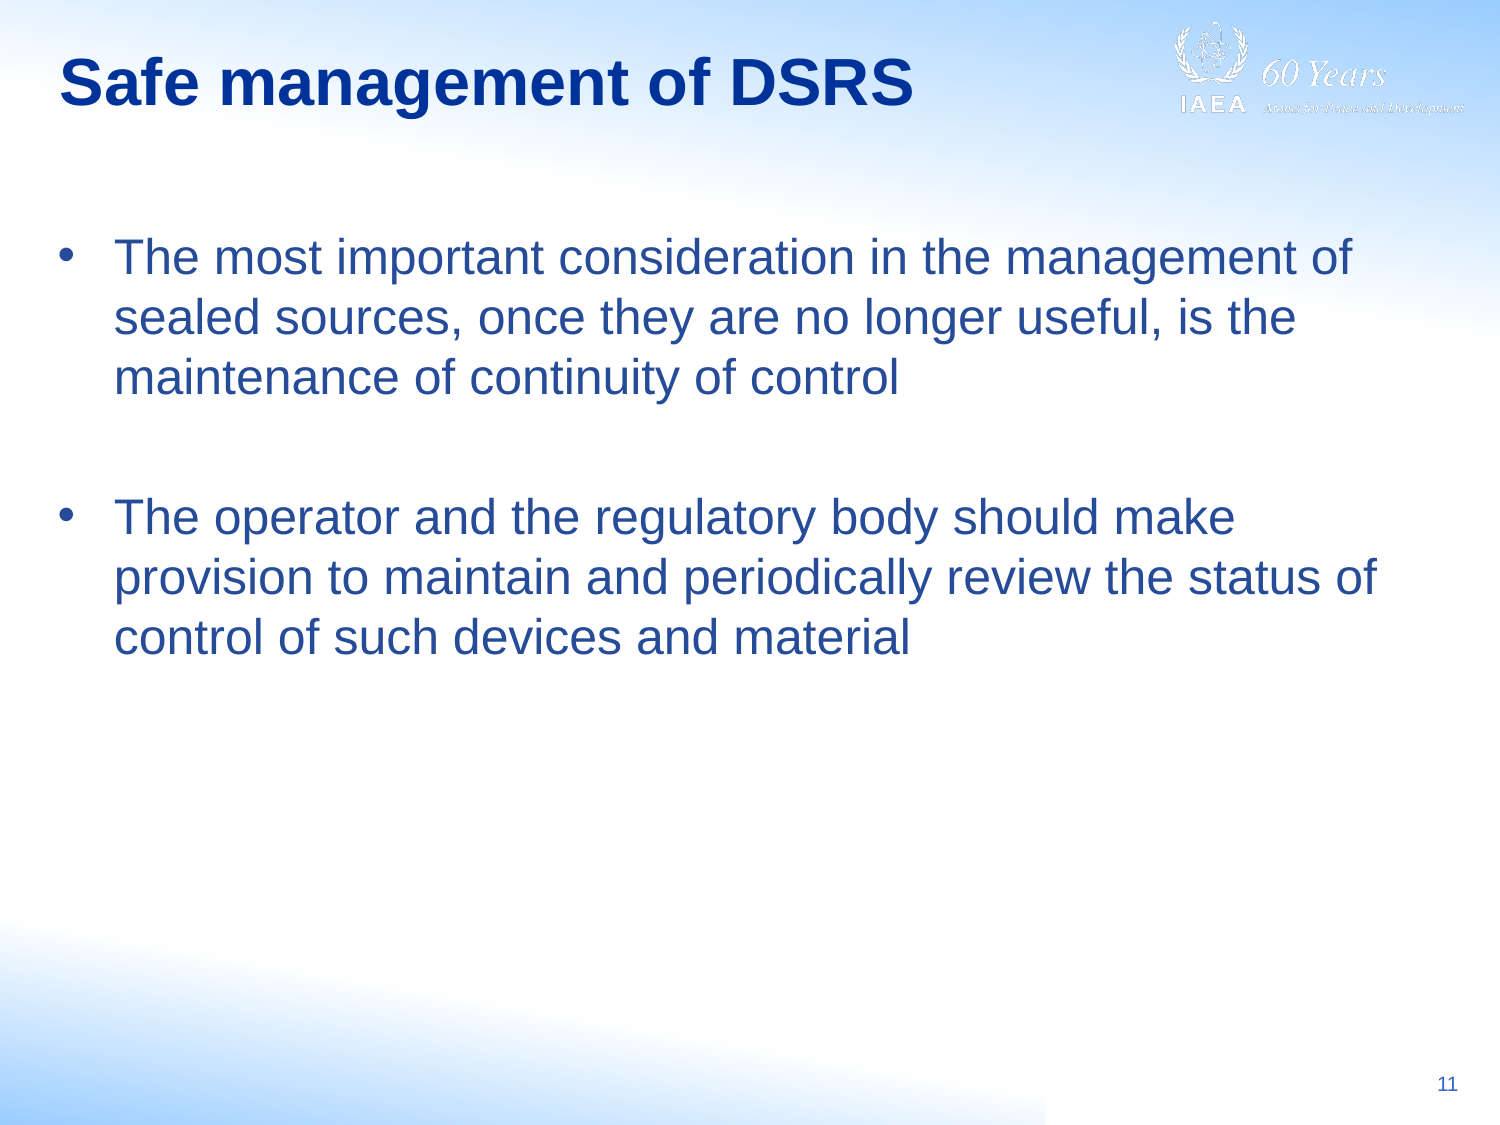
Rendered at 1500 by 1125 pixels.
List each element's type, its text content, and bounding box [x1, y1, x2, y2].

list The most important consideration in the management of sealed sources, once they are no longer useful, is the maintenance of continuity of control The operator and the regulatory body should make provision to maintain and periodically review the status of control of such devices and material [42, 216, 1453, 967]
slide_number 11 [1389, 1063, 1474, 1112]
title Safe management of DSRS [0, 16, 1500, 142]
